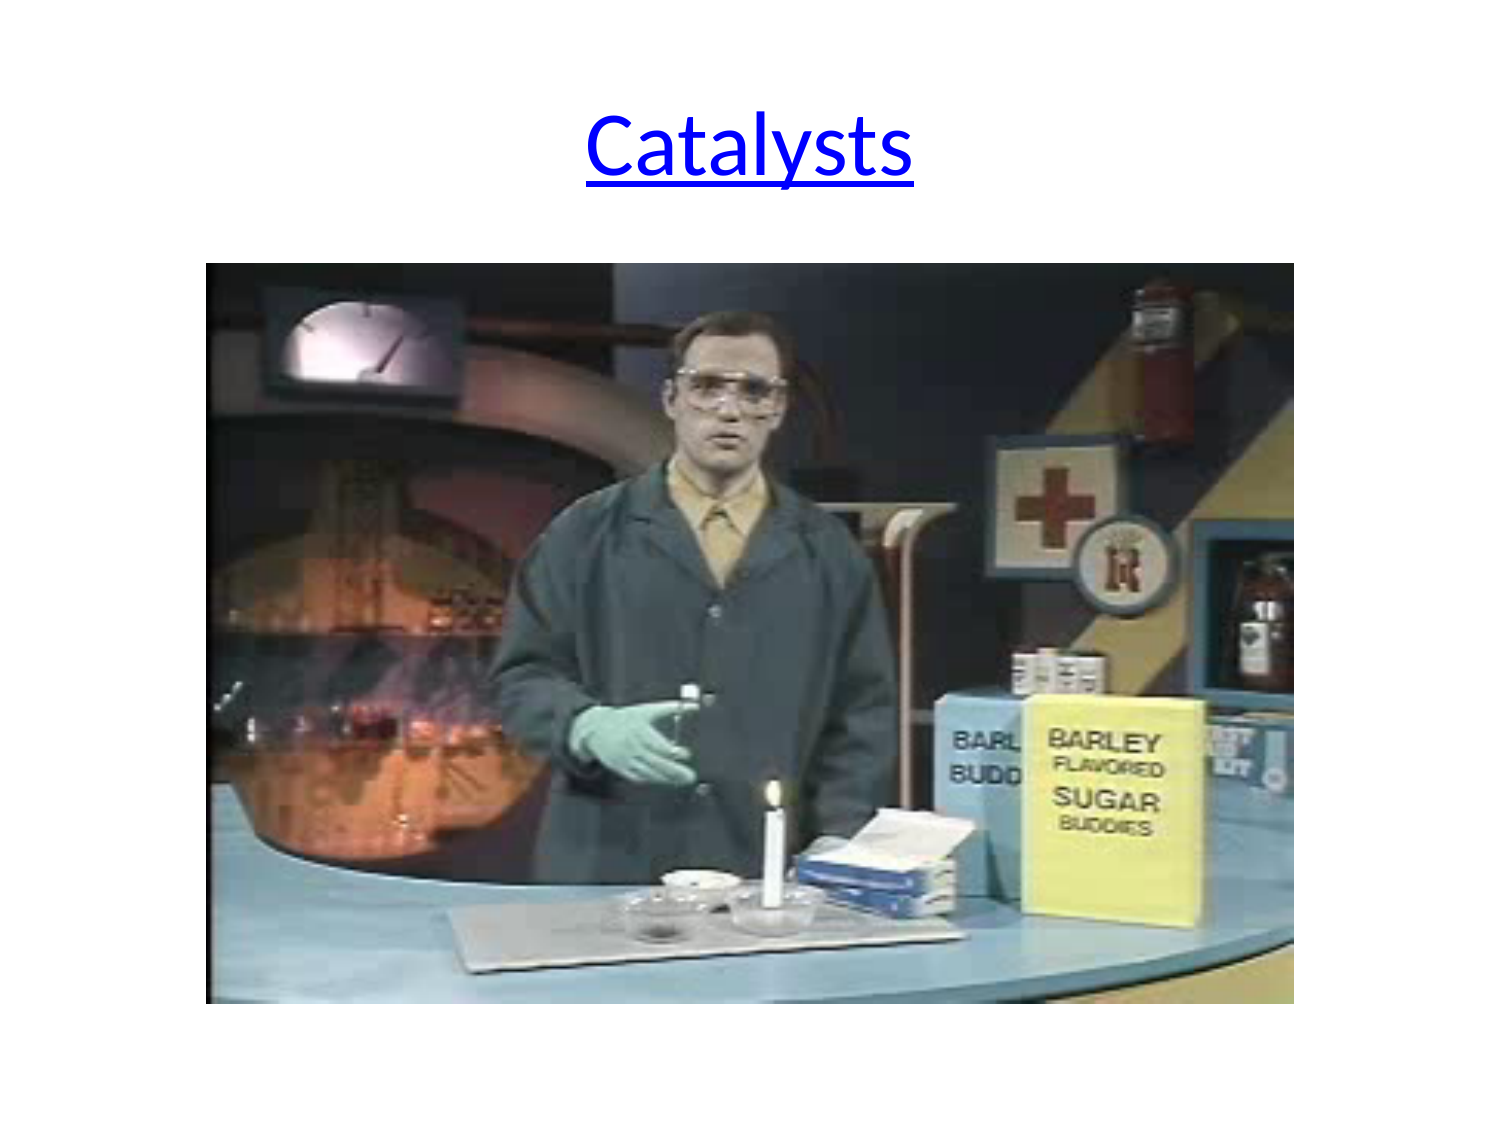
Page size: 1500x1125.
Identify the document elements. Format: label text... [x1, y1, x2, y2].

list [205, 262, 1295, 1006]
title Catalysts [74, 44, 1426, 233]
